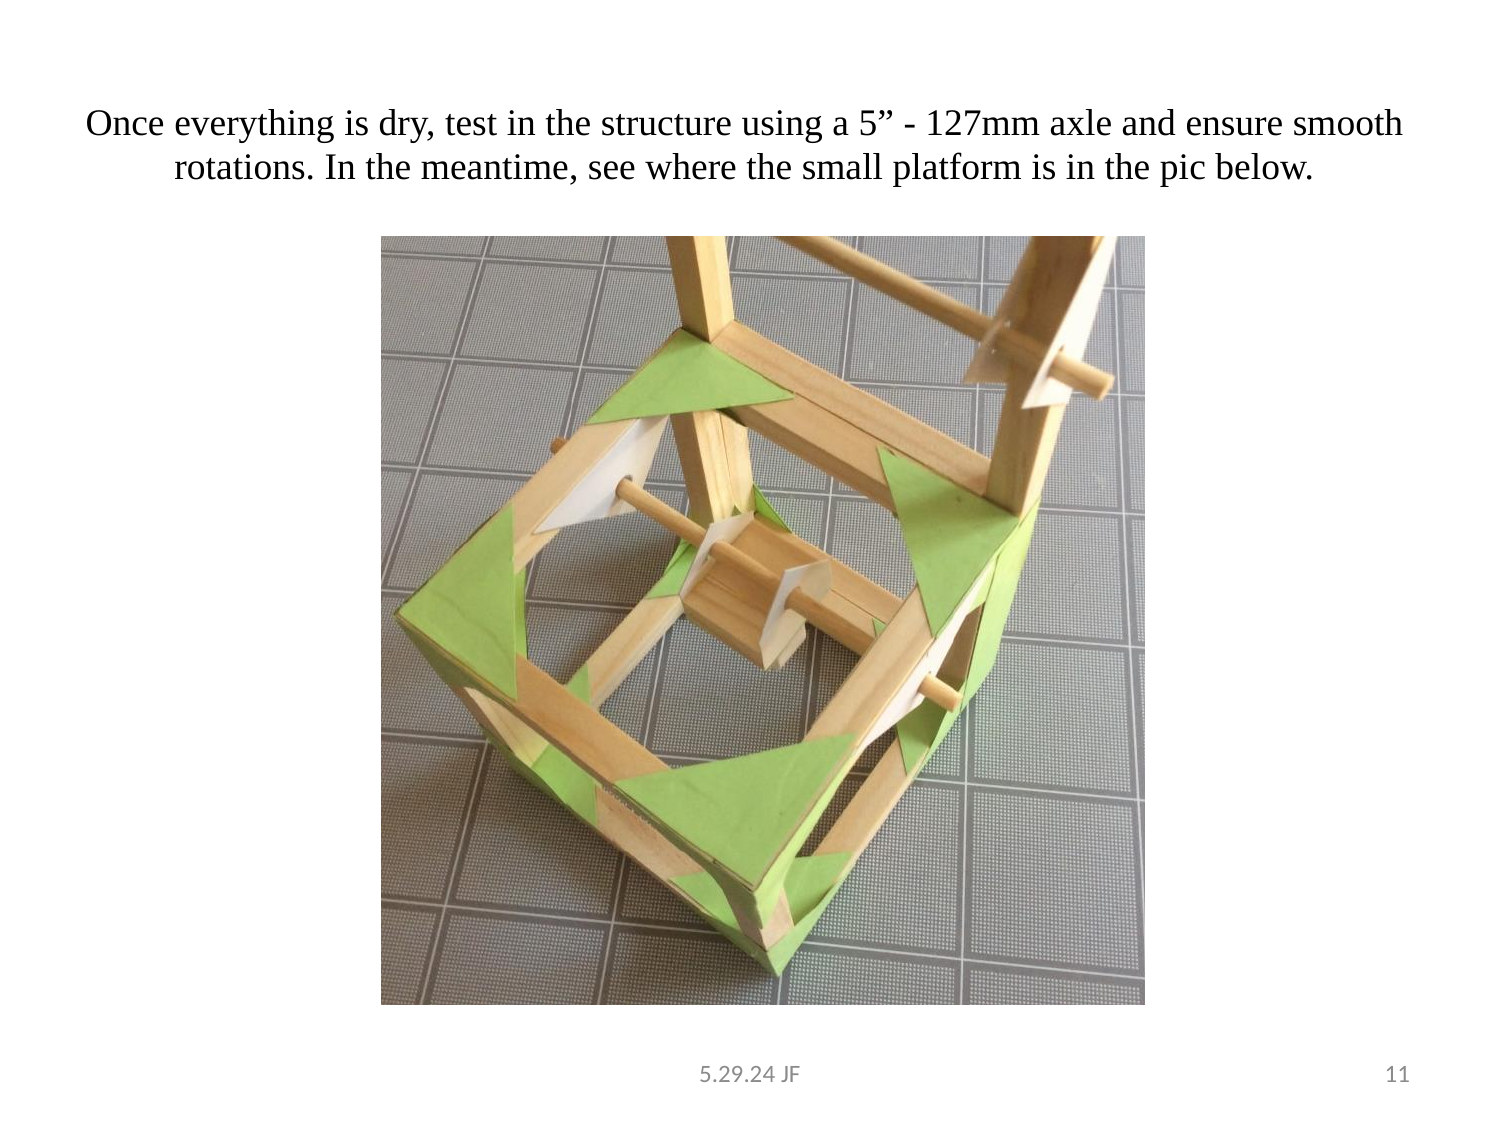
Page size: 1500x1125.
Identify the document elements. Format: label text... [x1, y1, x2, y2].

title Once everything is dry, test in the structure using a 5” - 127mm axle and ensure smooth rotations. In the meantime, see where the small platform is in the pic below. [70, 90, 1421, 237]
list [381, 235, 1145, 1006]
slide_number 11 [1074, 1042, 1425, 1103]
footer 5.29.24 JF [512, 1042, 988, 1103]
